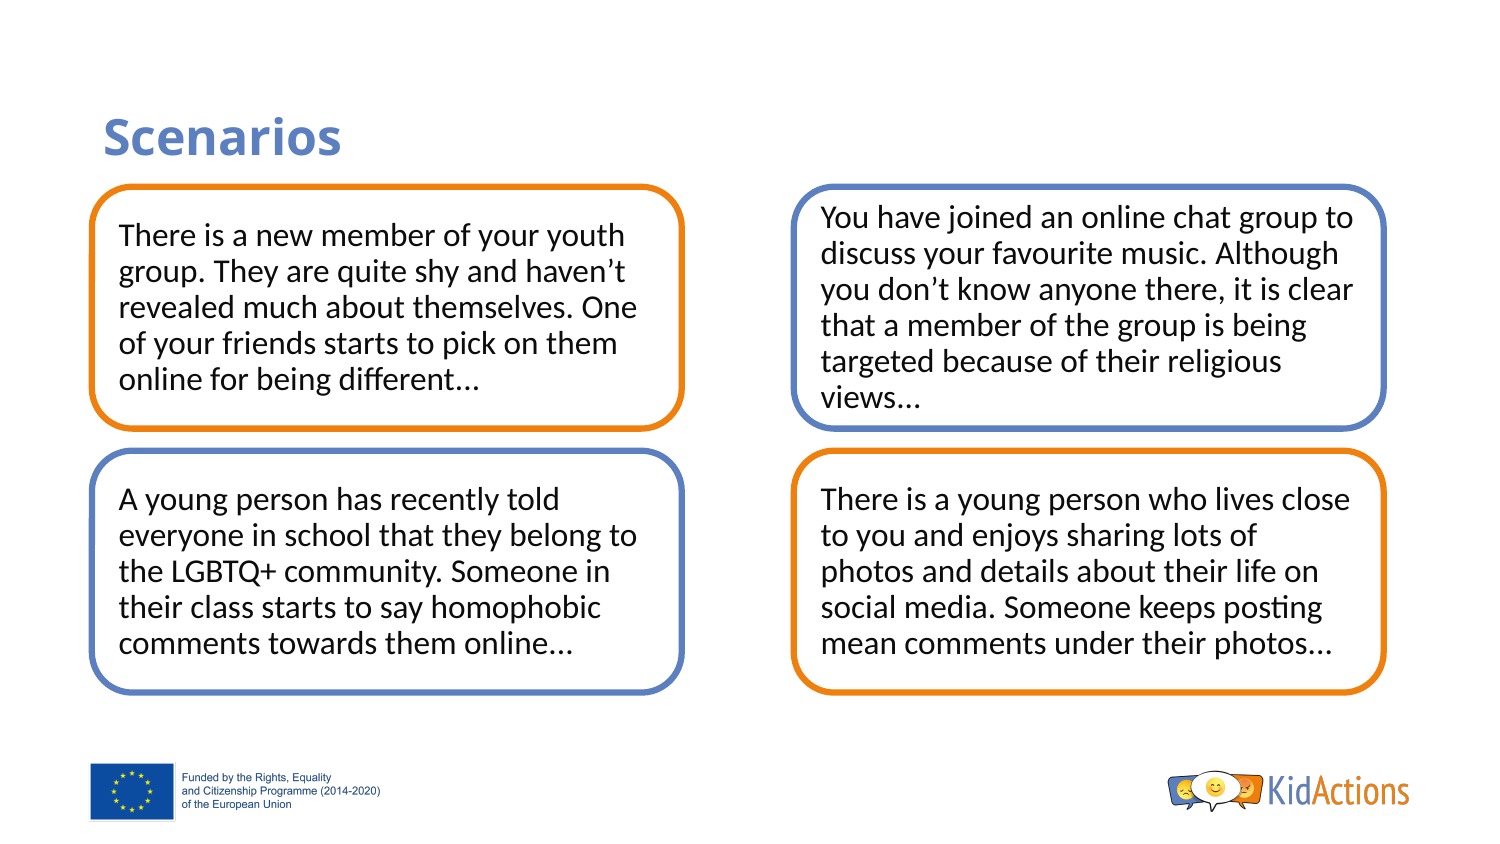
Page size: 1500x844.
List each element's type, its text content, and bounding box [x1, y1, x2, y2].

text_box A young person has recently told everyone in school that they belong to the LGBTQ+ community. Someone in their class starts to say homophobic comments towards them online... [91, 450, 682, 693]
title Scenarios [91, 55, 588, 224]
text_box There is a new member of your youth group. They are quite shy and haven’t revealed much about themselves. One of your friends starts to pick on them online for being different... [91, 186, 682, 429]
text_box You have joined an online chat group to discuss your favourite music. Although you don’t know anyone there, it is clear that a member of the group is being targeted because of their religious views... [793, 186, 1384, 429]
picture [1162, 767, 1414, 816]
text_box There is a young person who lives close to you and enjoys sharing lots of photos and details about their life on social media. Someone keeps posting mean comments under their photos... [793, 450, 1384, 693]
picture [86, 758, 391, 825]
